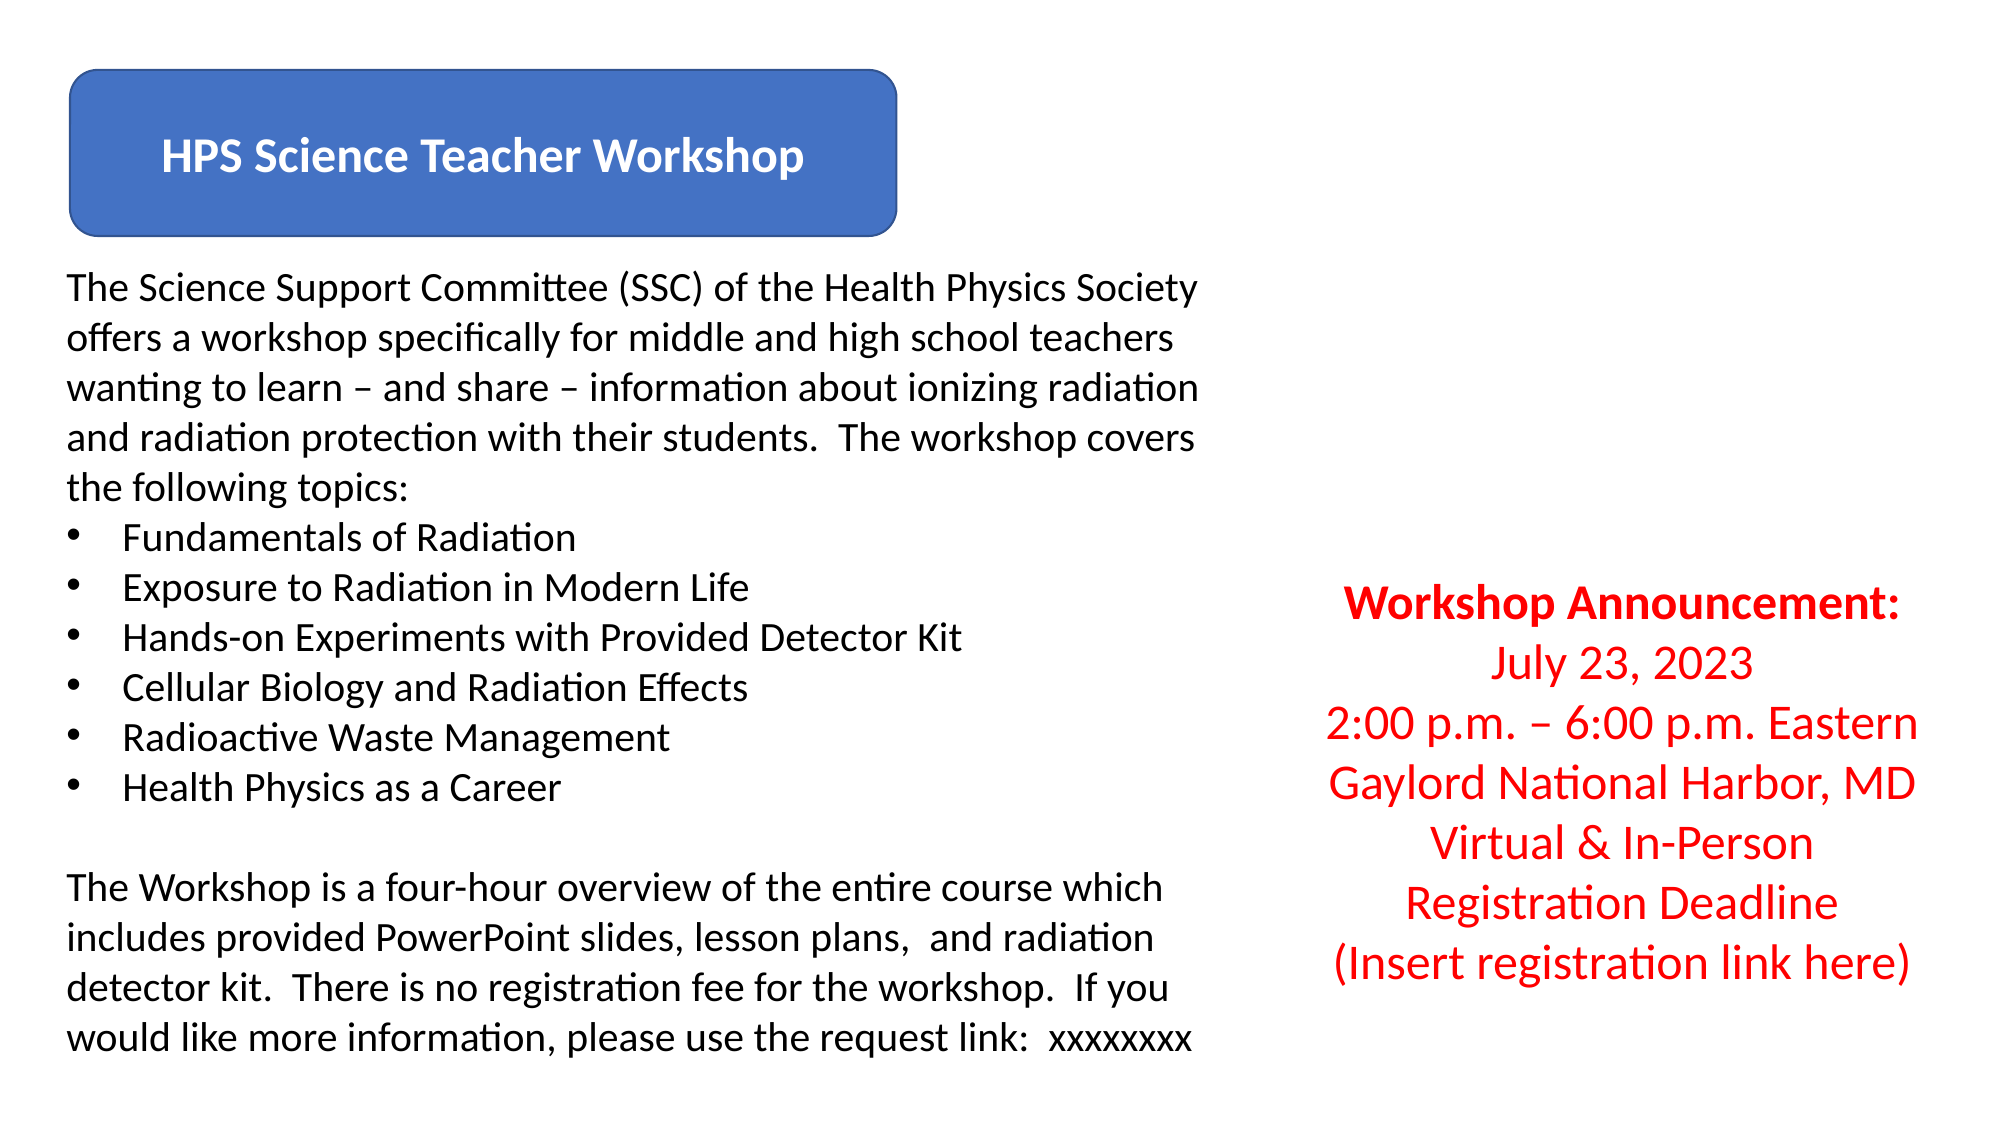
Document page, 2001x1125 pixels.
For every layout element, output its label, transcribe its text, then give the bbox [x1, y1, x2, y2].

text_box The Science Support Committee (SSC) of the Health Physics Society offers a workshop specifically for middle and high school teachers wanting to learn – and share – information about ionizing radiation and radiation protection with their students. The workshop covers the following topics: Fundamentals of Radiation Exposure to Radiation in Modern Life Hands-on Experiments with Provided Detector Kit Cellular Biology and Radiation Effects Radioactive Waste Management Health Physics as a Career The Workshop is a four-hour overview of the entire course which includes provided PowerPoint slides, lesson plans, and radiation detector kit. There is no registration fee for the workshop. If you would like more information, please use the request link: xxxxxxxx [51, 251, 1242, 1118]
text_box Workshop Announcement: July 23, 2023 2:00 p.m. – 6:00 p.m. Eastern Gaylord National Harbor, MD Virtual & In-Person Registration Deadline (Insert registration link here) [1296, 562, 1949, 998]
text_box HPS Science Teacher Workshop [68, 68, 898, 238]
